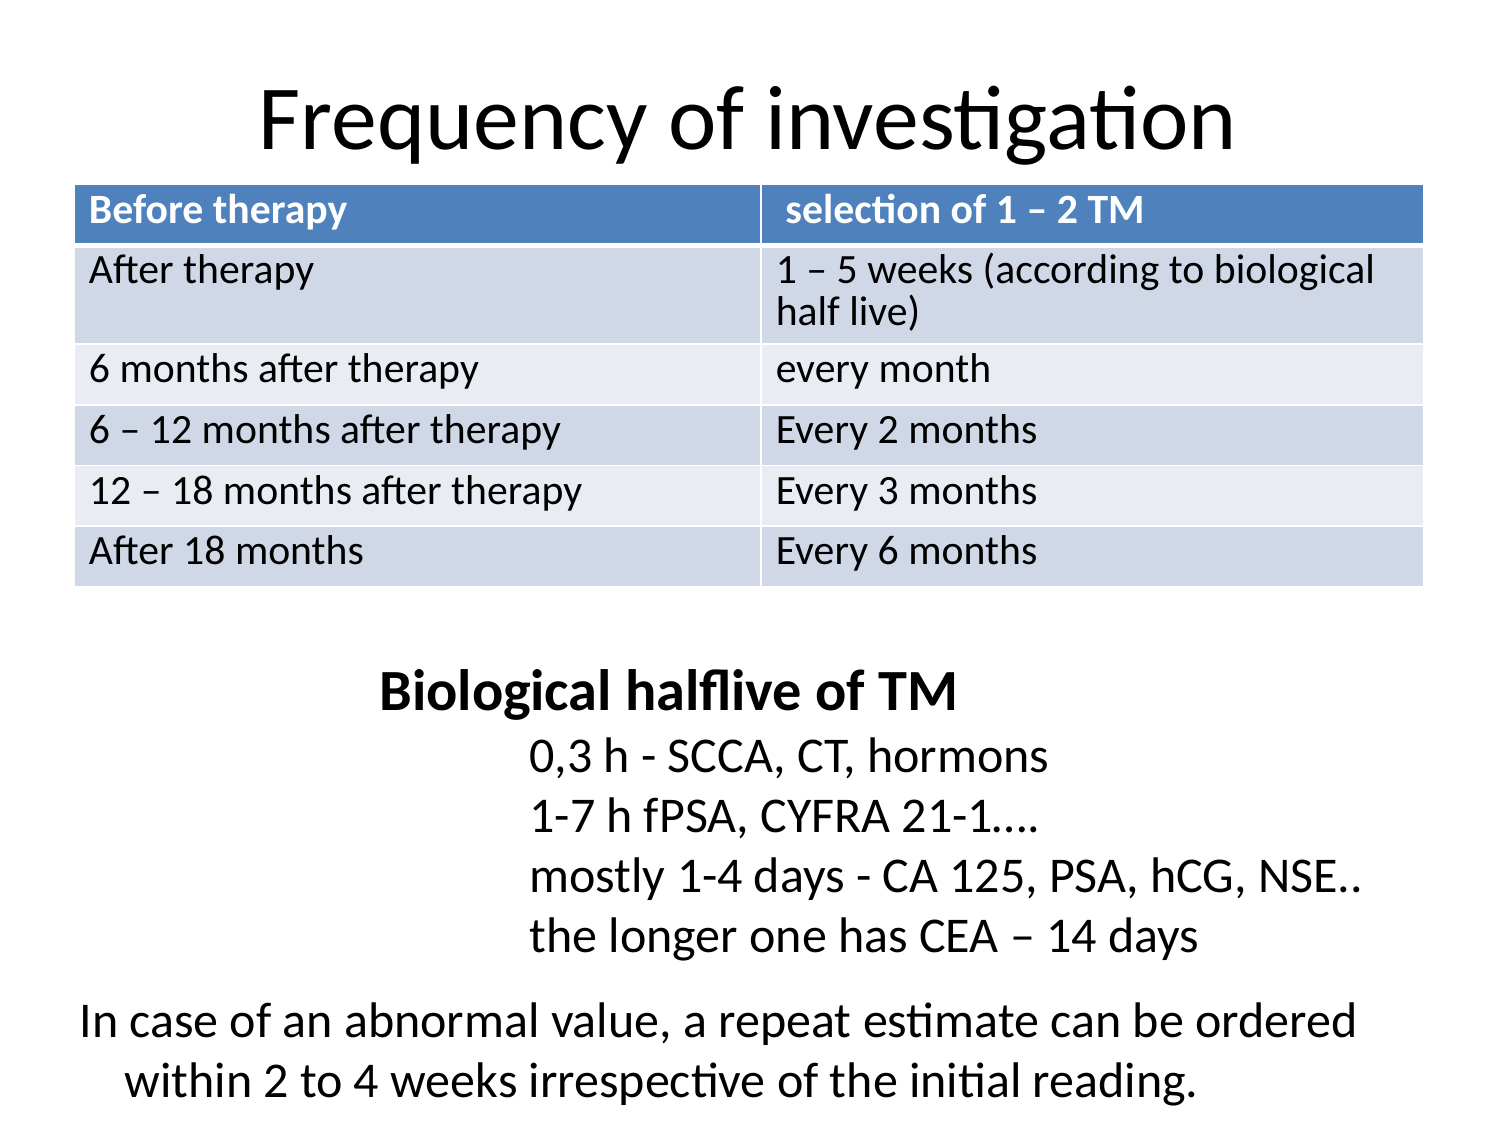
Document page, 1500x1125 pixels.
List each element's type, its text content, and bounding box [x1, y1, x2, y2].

table_header selection of 1 – 2 TM [762, 185, 1423, 243]
table_cell 6 – 12 months after therapy [75, 406, 760, 465]
table_cell 6 months after therapy [75, 345, 760, 404]
table_cell 12 – 18 months after therapy [75, 466, 760, 525]
text_box Biological halflive of TM 0,3 h - SCCA, CT, hormons 1-7 h fPSA, CYFRA 21-1…. mostly 1-4 days - CA 125, PSA, hCG, NSE.. the longer one has CEA – 14 days In case of an abnormal value, a repeat estimate can be ordered within 2 to 4 weeks irrespective of the initial reading. [64, 645, 1424, 1115]
table_cell After therapy [75, 248, 760, 343]
table_cell Every 2 months [762, 406, 1423, 465]
table_cell Every 3 months [762, 466, 1423, 525]
table_cell every month [762, 345, 1423, 404]
title Frequency of investigation [73, 19, 1424, 184]
table_cell After 18 months [75, 527, 760, 586]
table_cell 1 – 5 weeks (according to biological half live) [762, 248, 1423, 343]
table_header Before therapy [75, 185, 760, 243]
table_cell Every 6 months [762, 527, 1423, 586]
